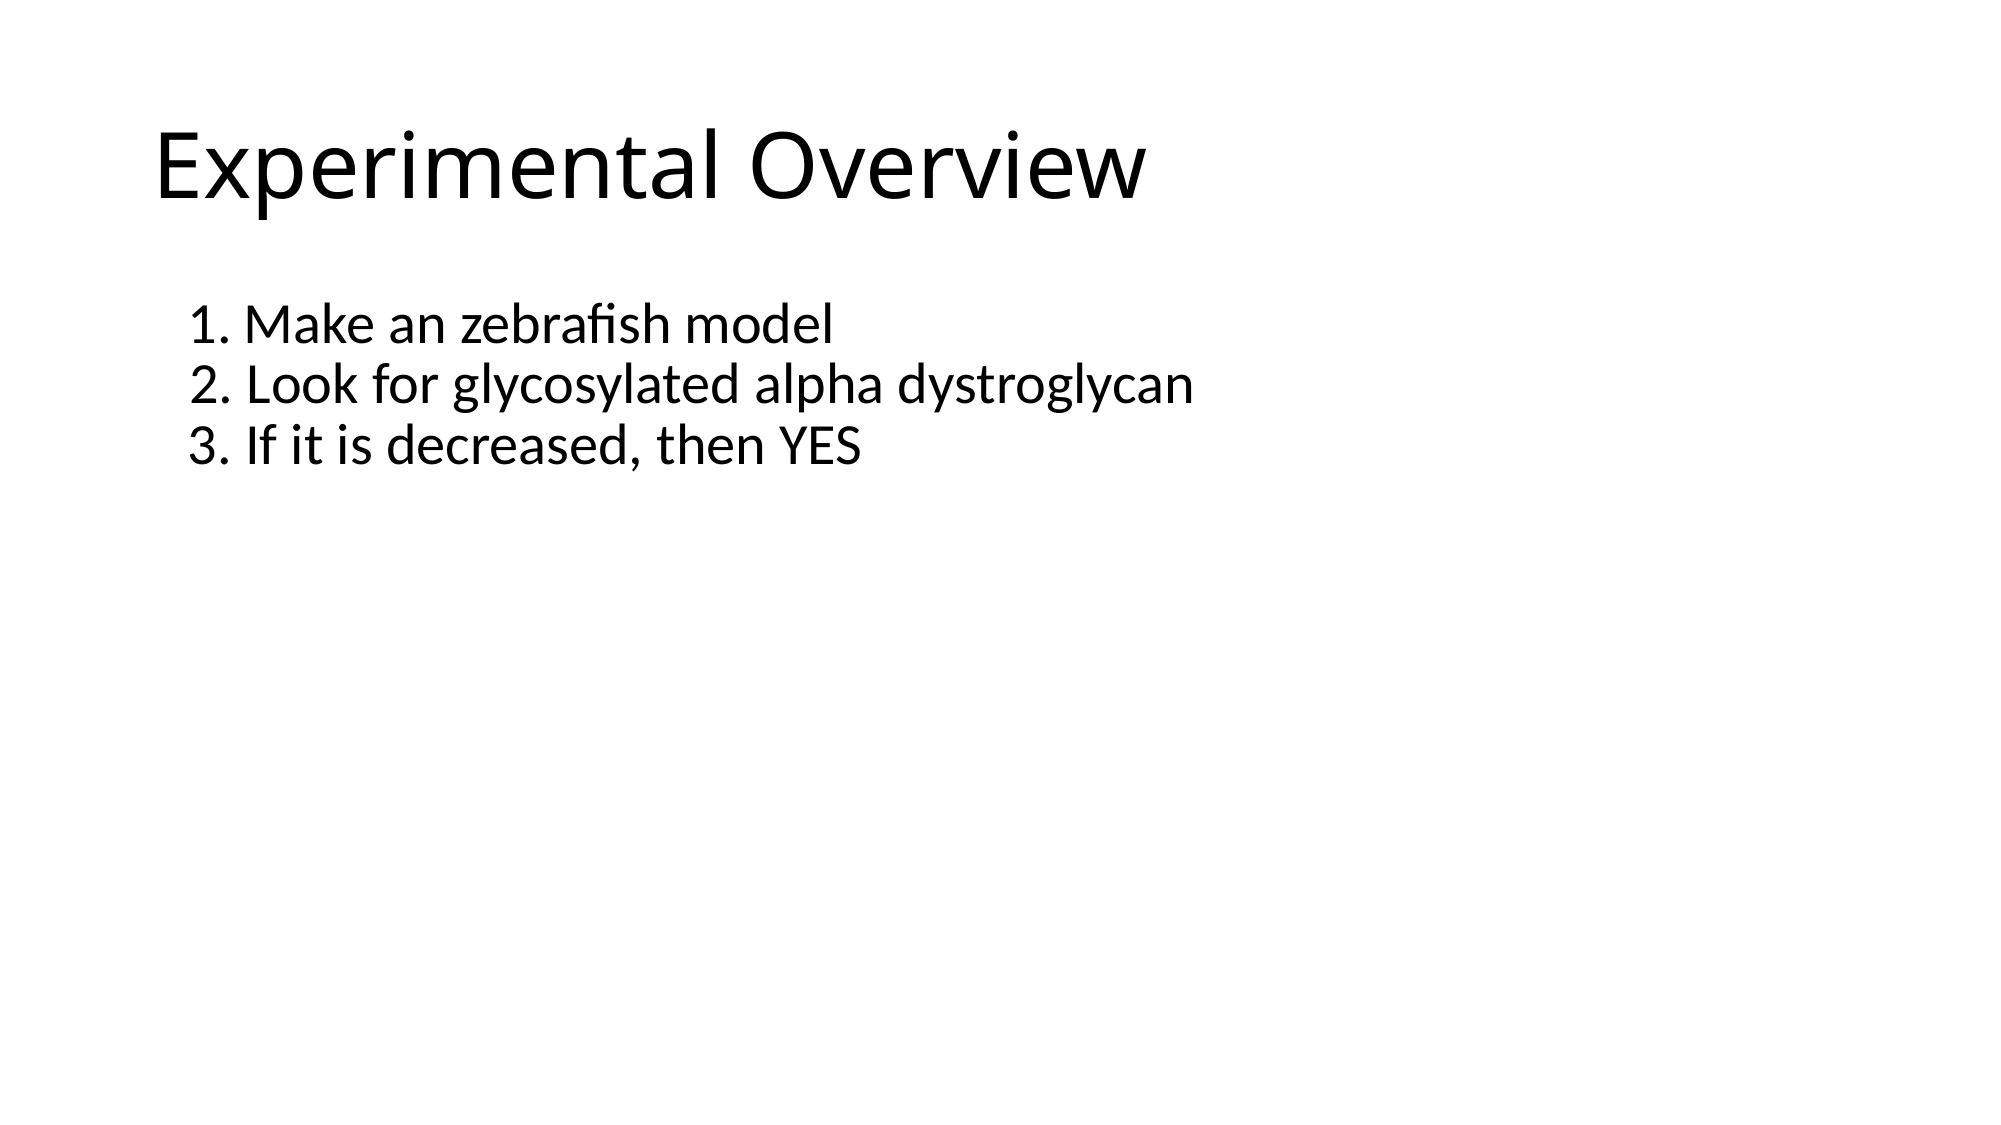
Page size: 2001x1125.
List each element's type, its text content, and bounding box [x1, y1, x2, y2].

text_box 2. Look for glycosylated alpha dystroglycan [174, 337, 1224, 423]
text_box 3. If it is decreased, then YES [172, 398, 878, 484]
title Experimental Overview [137, 59, 1863, 278]
text_box Make an zebrafish model [172, 277, 864, 363]
